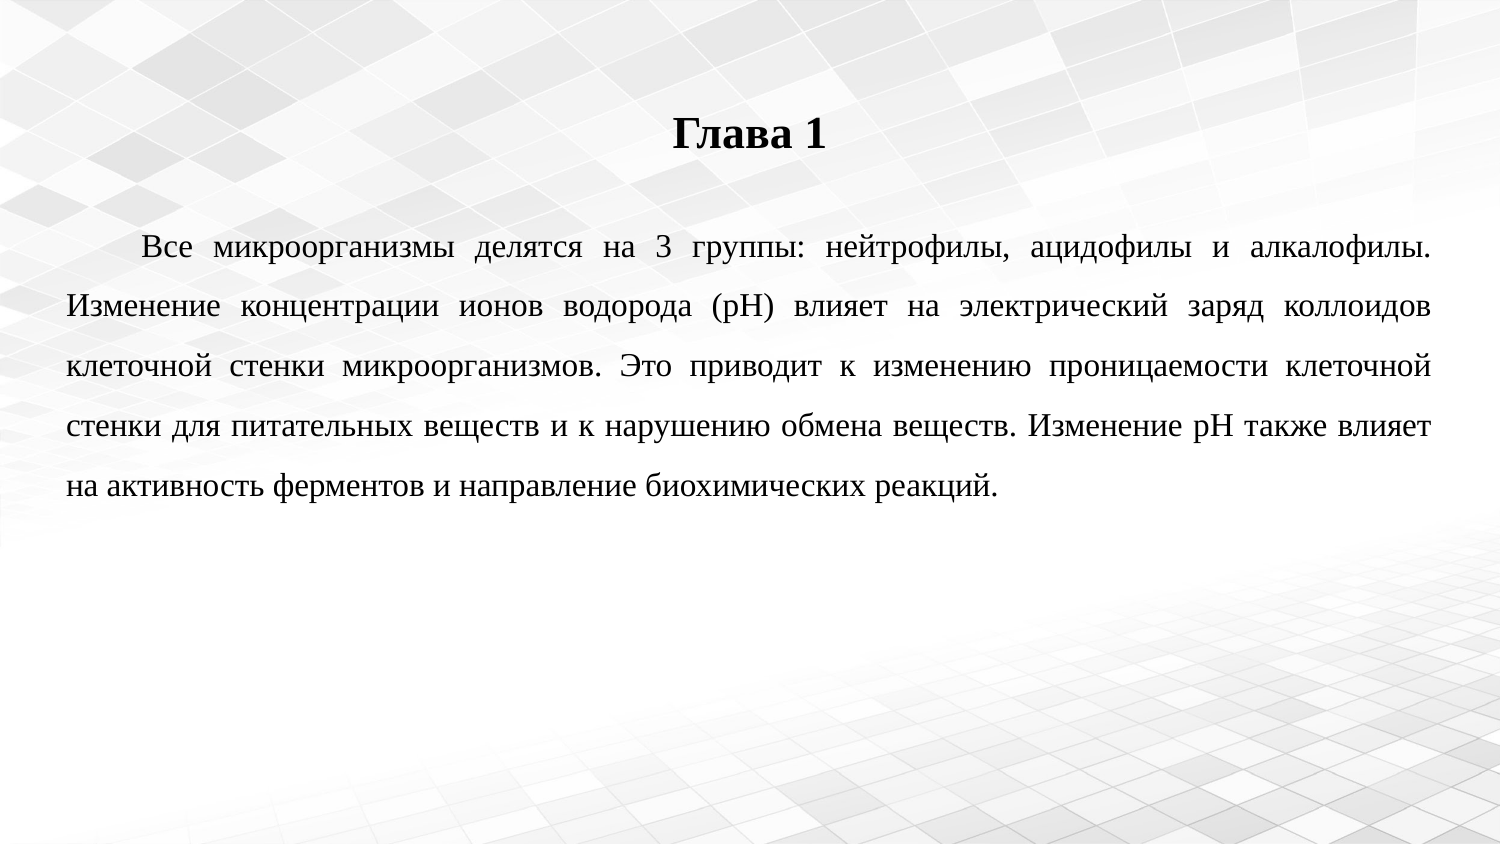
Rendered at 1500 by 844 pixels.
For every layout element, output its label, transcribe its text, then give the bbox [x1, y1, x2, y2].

list Все микроорганизмы делятся на 3 группы: нейтрофилы, ацидофилы и алкалофилы. Изменение концентрации ионов водорода (pH) влияет на электрический заряд коллоидов клеточной стенки микроорганизмов. Это приводит к изменению проницаемости клеточной стенки для питательных веществ и к нарушению обмена веществ. Изменение pH также влияет на активность ферментов и направление биохимических реакций. [51, 189, 1449, 750]
picture [0, 0, 1500, 844]
title Глава 1 [51, 60, 1449, 155]
